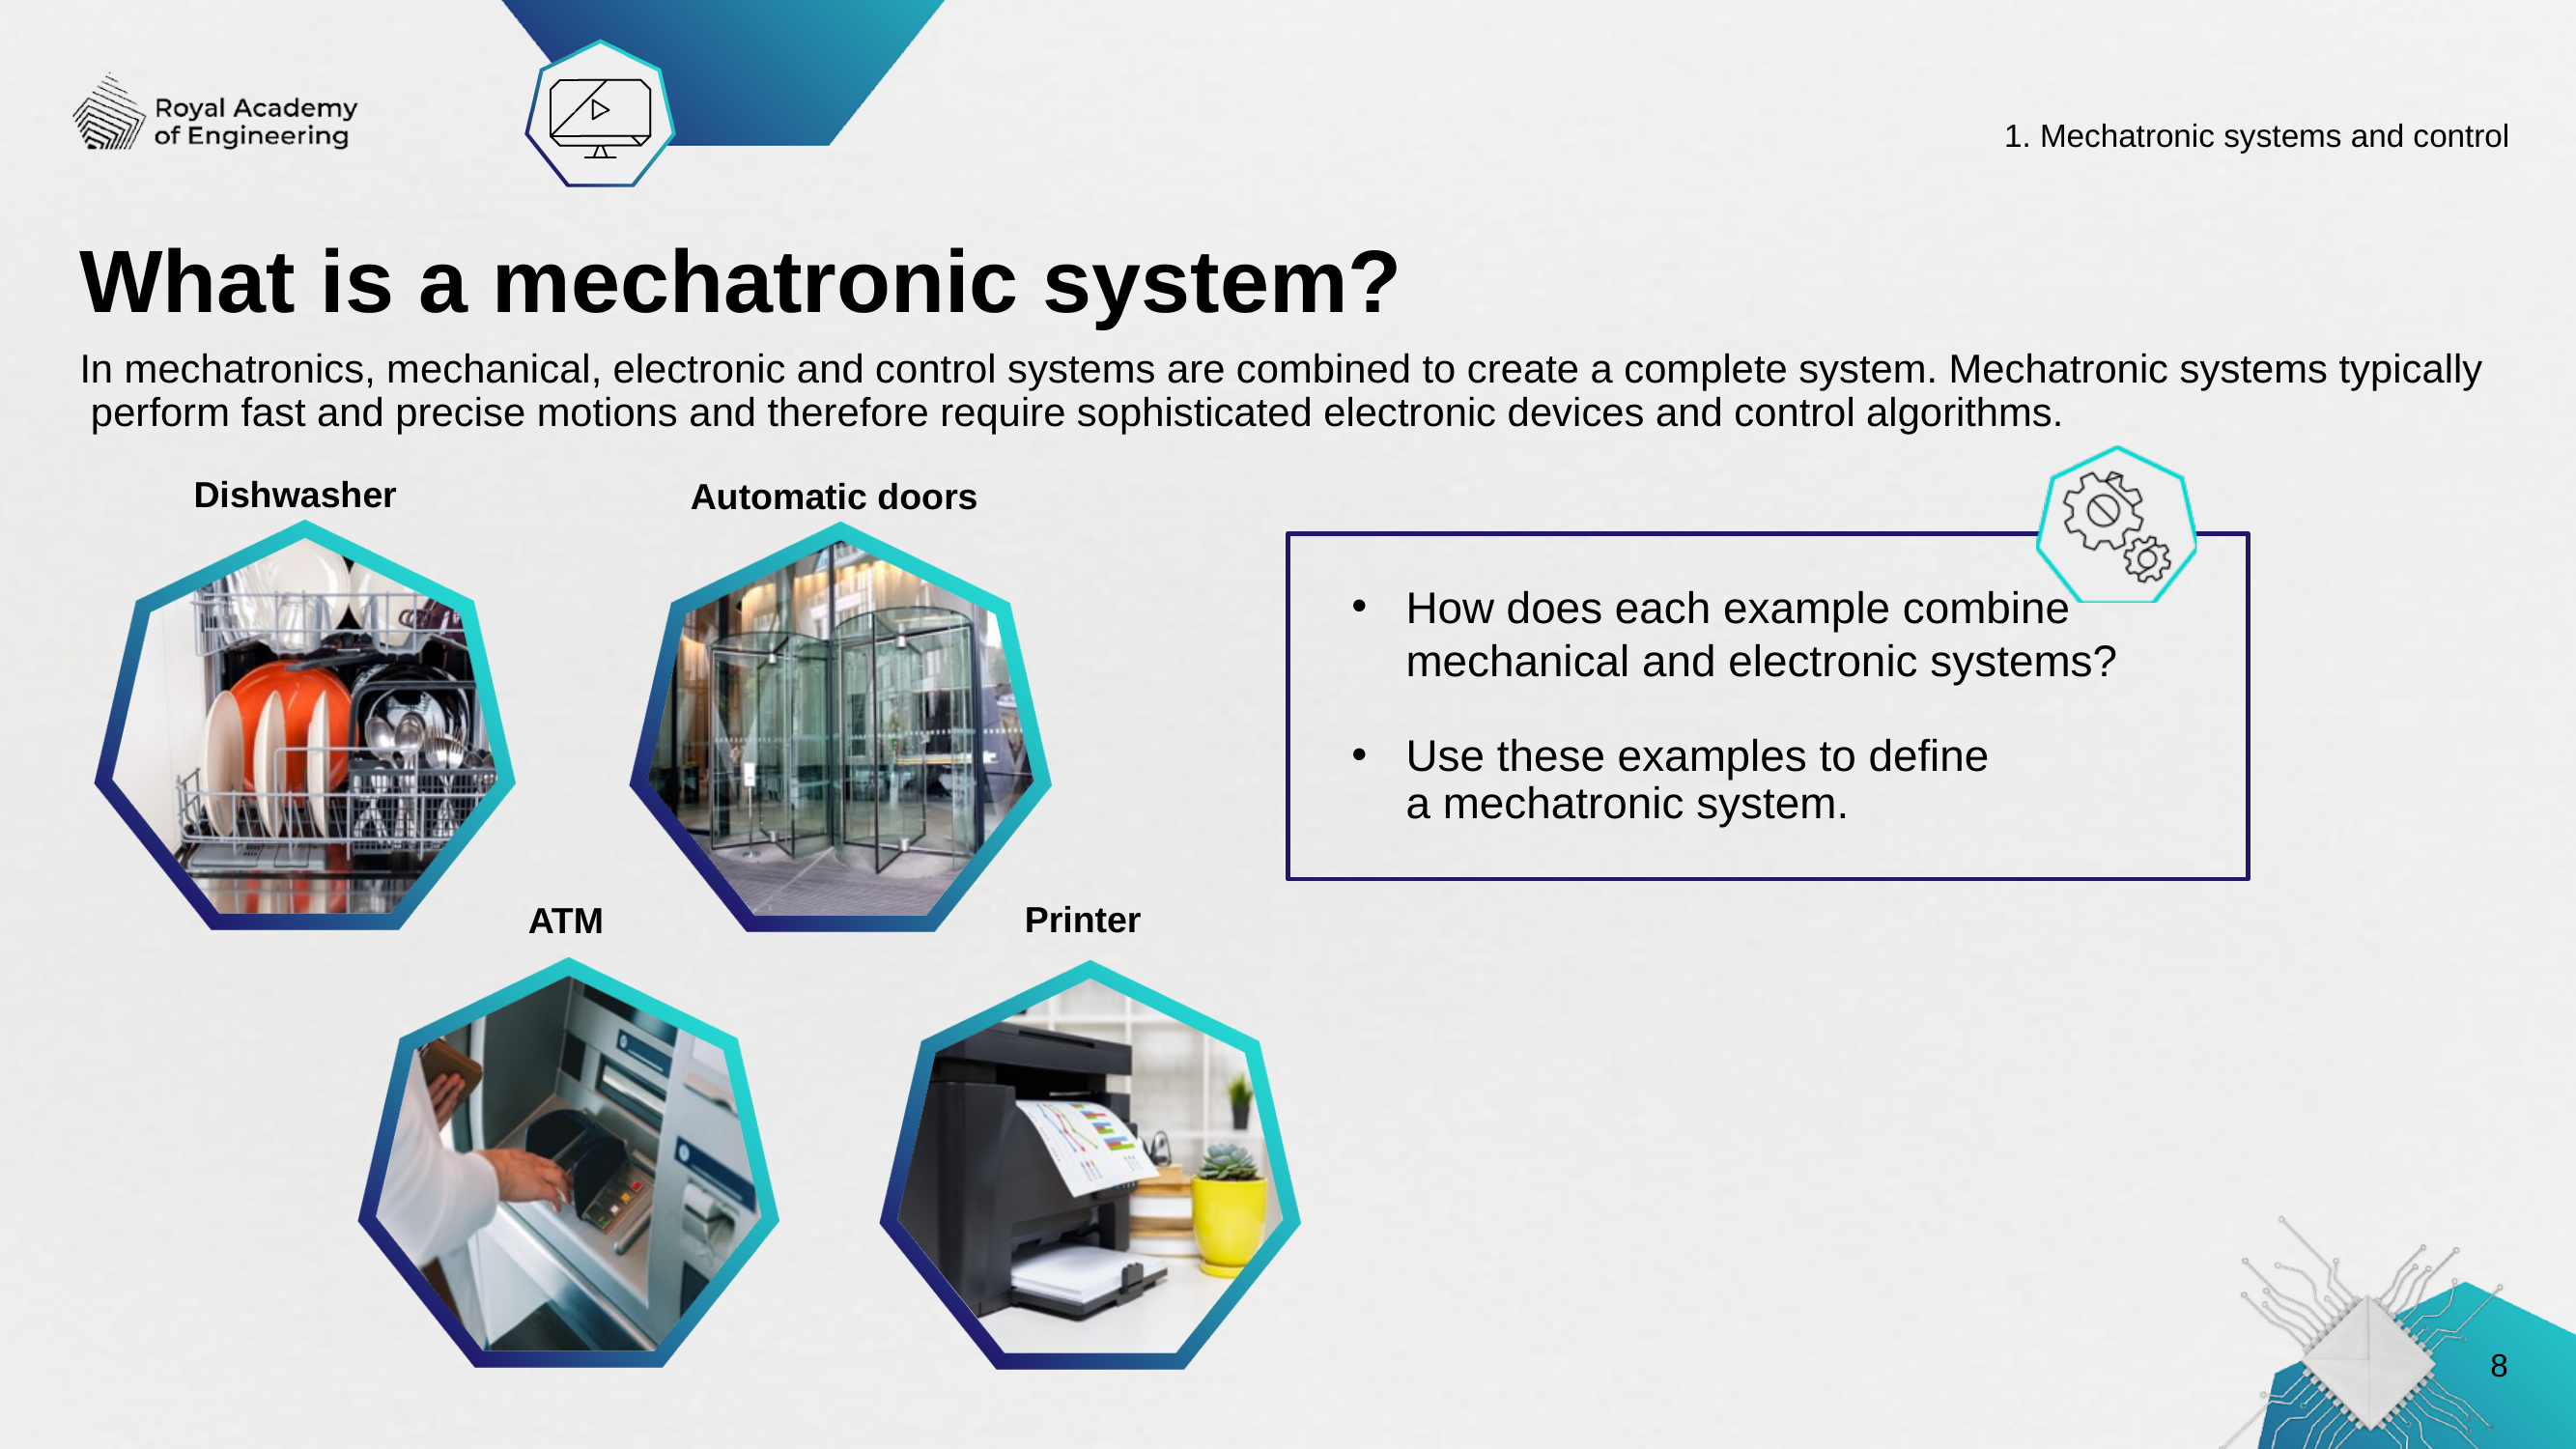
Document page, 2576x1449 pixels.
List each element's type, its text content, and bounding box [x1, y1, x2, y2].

text_box 8 [2422, 1345, 2508, 1423]
text_box How does each example combine mechanical and electronic systems? Use these examples to define a mechatronic system. [1288, 533, 2249, 879]
picture [0, 0, 2576, 1449]
text_box What is a mechatronic system? [65, 229, 1925, 327]
text_box Printer [1009, 894, 1172, 947]
text_box ATM [513, 895, 660, 948]
text_box Dishwasher [179, 469, 430, 518]
text_box 1. Mechatronic systems and control [1371, 107, 2526, 185]
text_box Automatic doors [675, 471, 1027, 519]
text_box In mechatronics, mechanical, electronic and control systems are combined to create a complete system. Mechatronic systems typically perform fast and precise motions and therefore require sophisticated electronic devices and control algorithms. [65, 340, 2508, 450]
